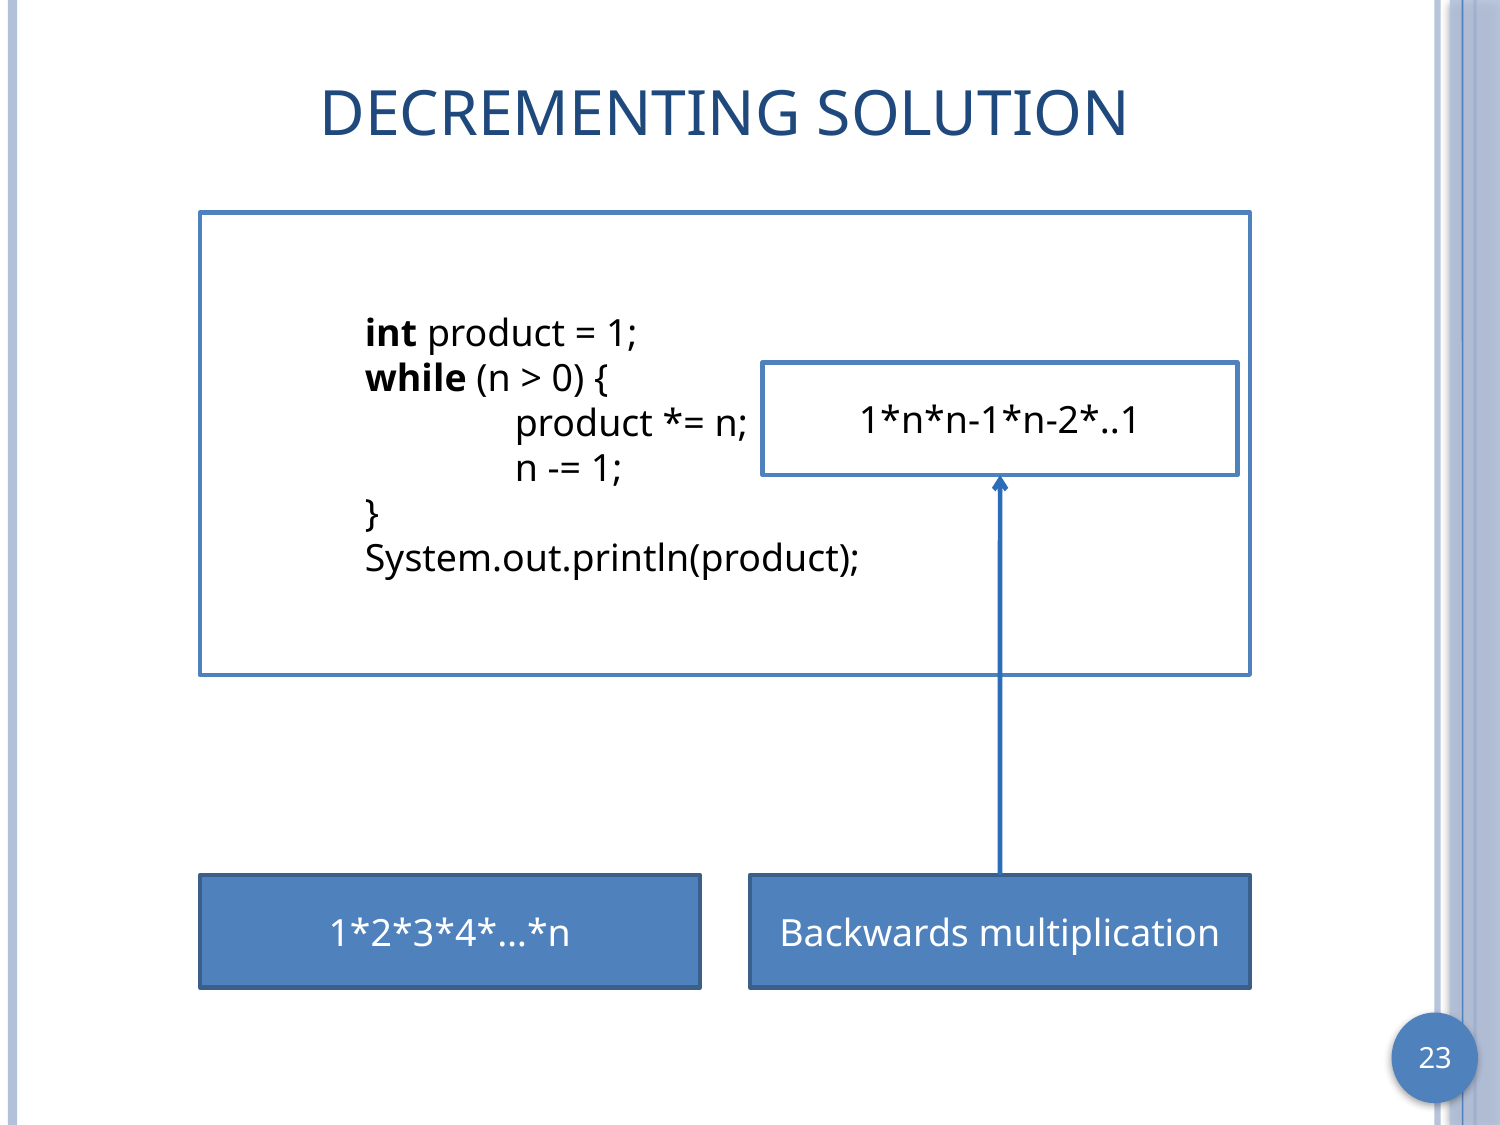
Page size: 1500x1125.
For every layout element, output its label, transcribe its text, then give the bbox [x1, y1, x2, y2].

title Decrementing Solution [75, 45, 1375, 175]
text_box int product = 1; while (n > 0) { product *= n; n -= 1; } System.out.println(product); [198, 210, 1252, 677]
text_box 1*2*3*4*…*n [198, 873, 702, 990]
text_box 1*n*n-1*n-2*..1 [760, 360, 1240, 477]
text_box Backwards multiplication [748, 873, 1252, 990]
